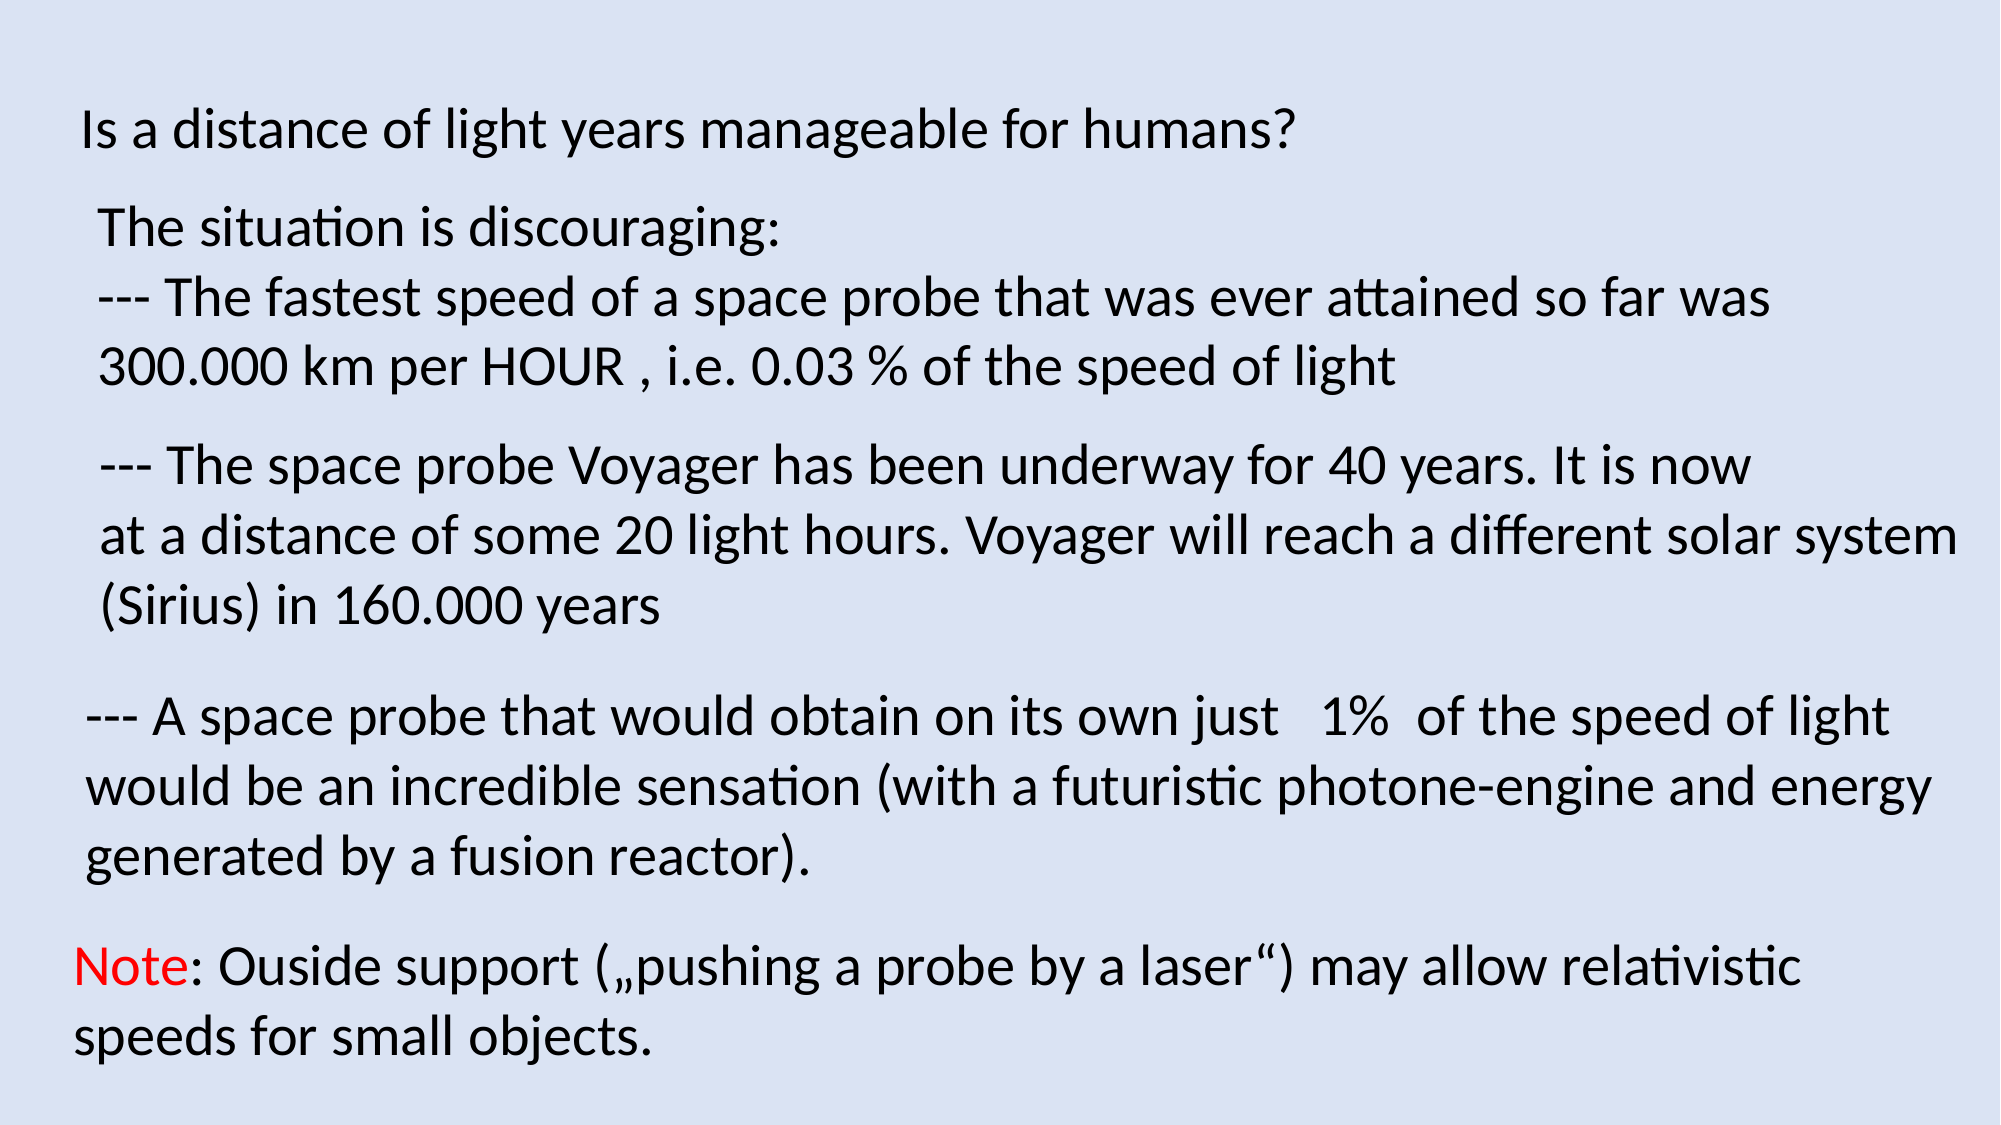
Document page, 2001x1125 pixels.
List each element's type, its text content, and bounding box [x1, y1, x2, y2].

text_box Is a distance of light years manageable for humans? [66, 82, 1315, 168]
text_box Note: Ouside support („pushing a probe by a laser“) may allow relativistic speeds for small objects. [58, 919, 1832, 1075]
text_box --- A space probe that would obtain on its own just 1% of the speed of light would be an incredible sensation (with a futuristic photone-engine and energy generated by a fusion reactor). [71, 669, 1962, 895]
text_box The situation is discouraging: --- The fastest speed of a space probe that was ever attained so far was 300.000 km per HOUR , i.e. 0.03 % of the speed of light [83, 180, 1814, 405]
text_box --- The space probe Voyager has been underway for 40 years. It is now at a distance of some 20 light hours. Voyager will reach a different solar system (Sirius) in 160.000 years [84, 419, 1989, 644]
